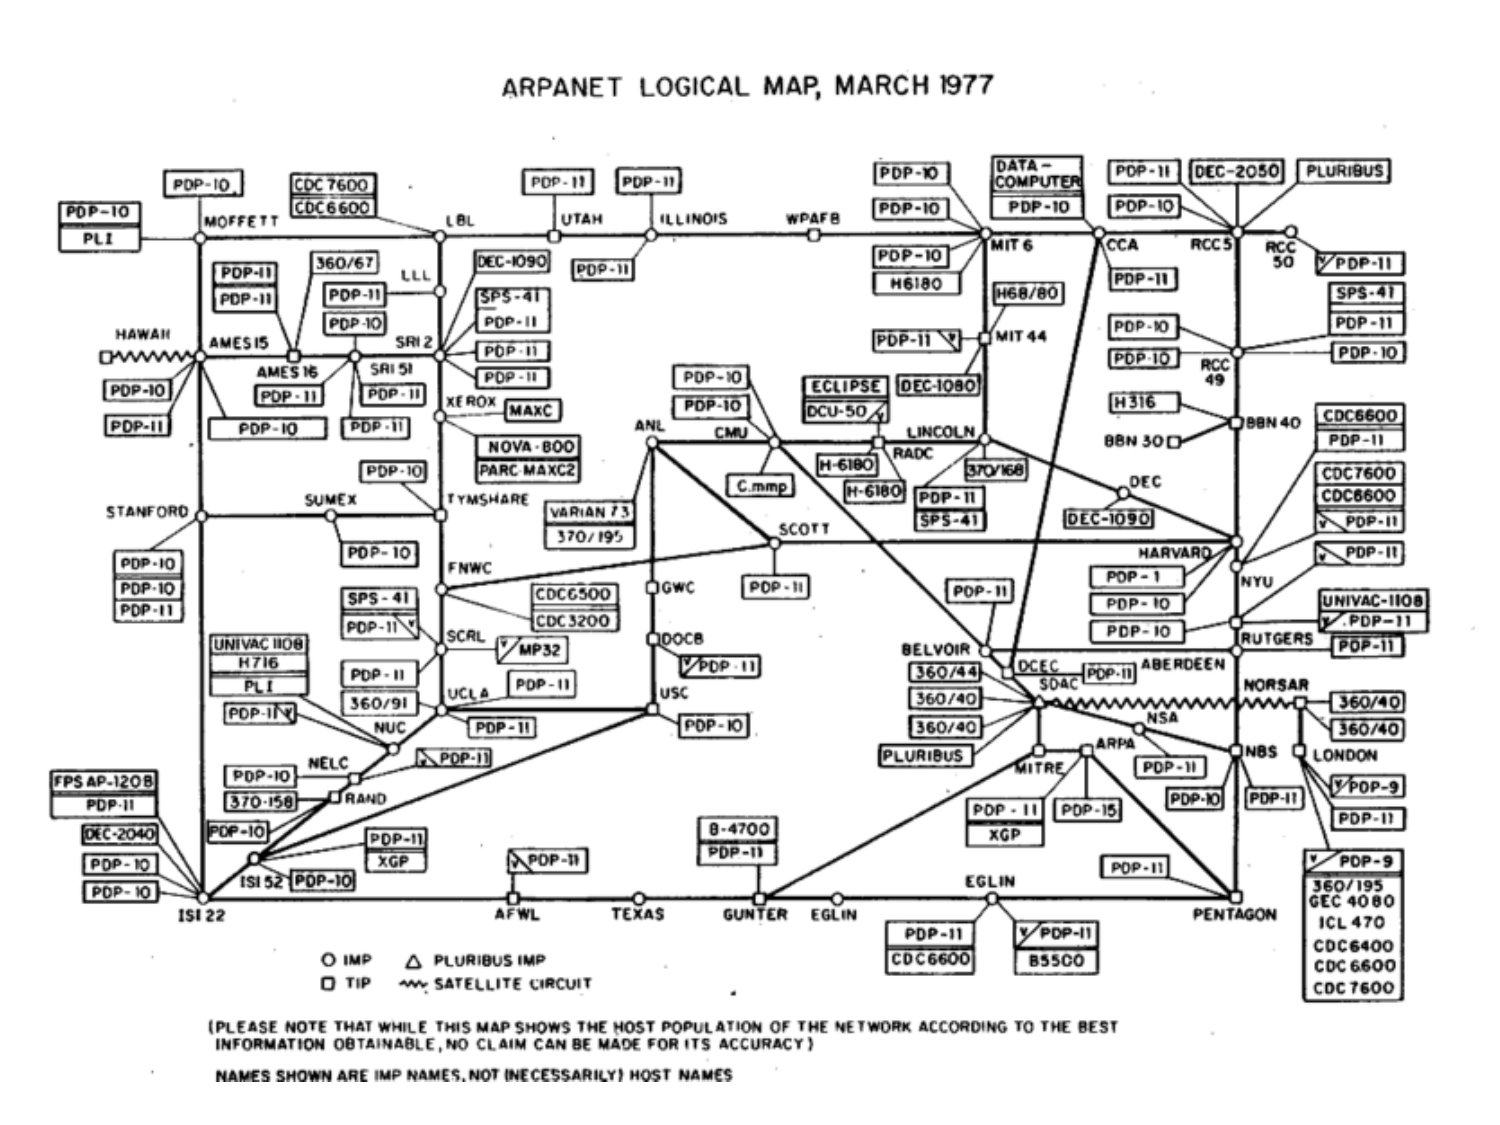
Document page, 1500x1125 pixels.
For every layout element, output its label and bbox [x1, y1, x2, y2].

picture [37, 51, 1476, 1082]
